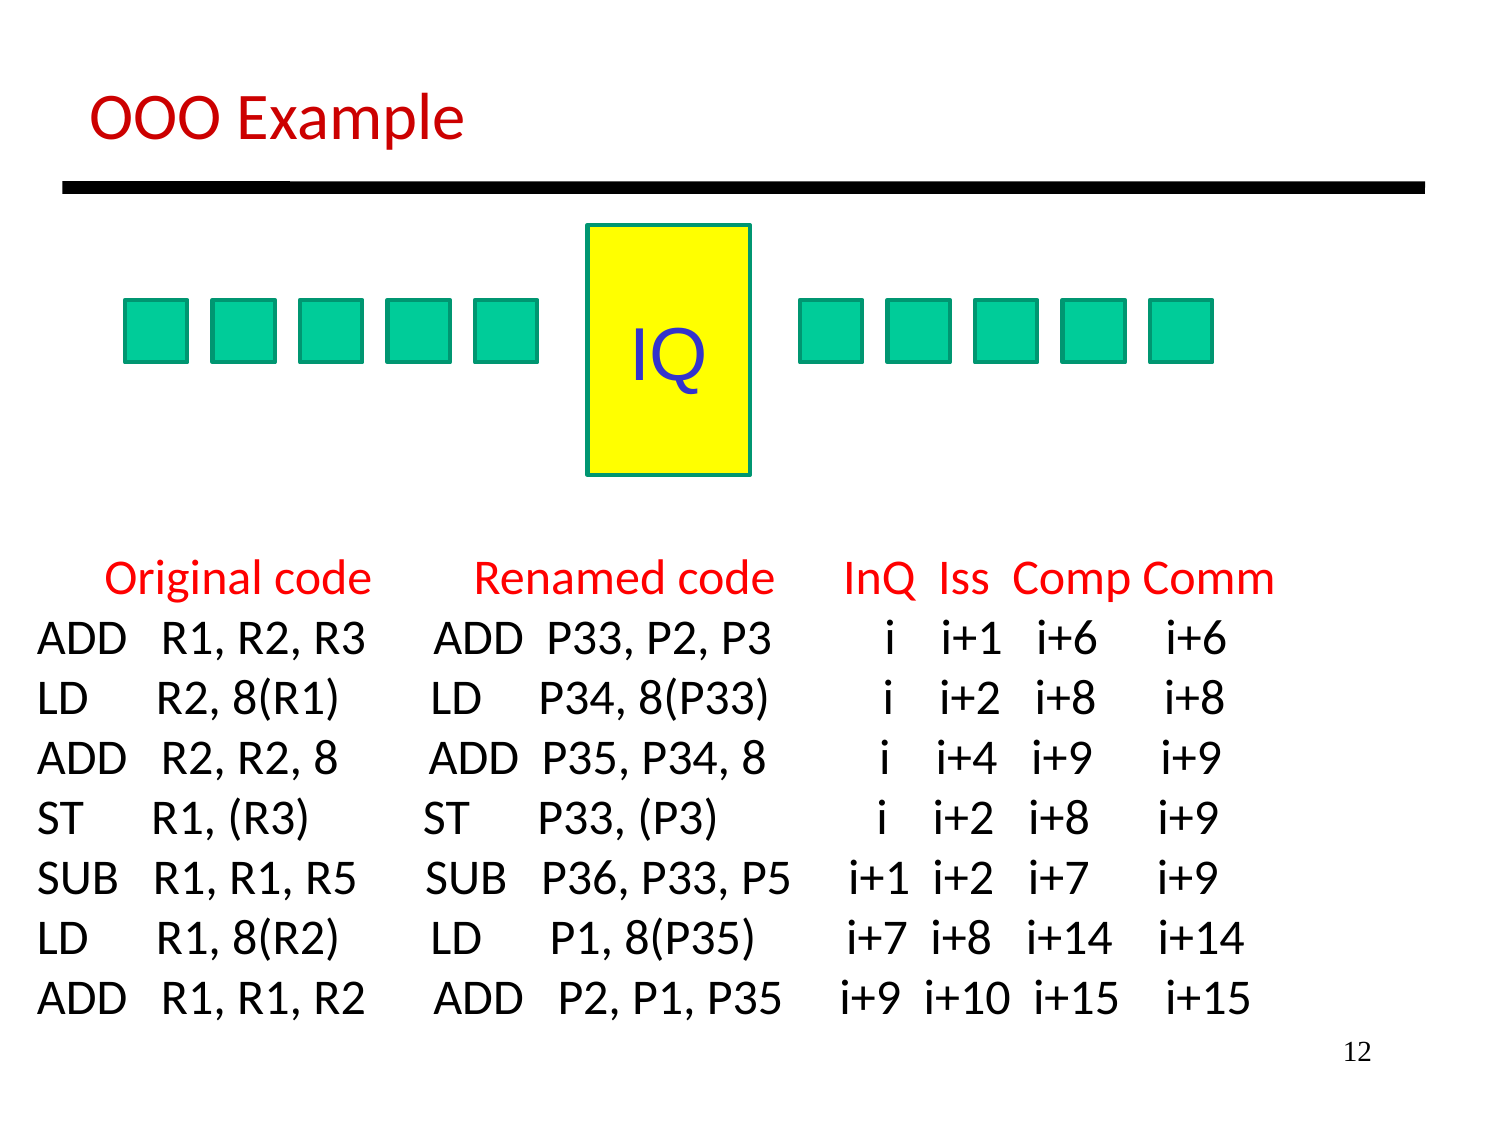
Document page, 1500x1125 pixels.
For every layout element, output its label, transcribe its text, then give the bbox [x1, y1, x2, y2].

text_box [1148, 298, 1214, 364]
text_box [298, 298, 364, 364]
text_box IQ [585, 223, 752, 477]
text_box [473, 298, 539, 364]
text_box [1060, 298, 1127, 364]
text_box [973, 298, 1039, 364]
text_box [123, 298, 189, 364]
text_box [885, 298, 952, 364]
text_box [798, 298, 864, 364]
text_box [385, 298, 452, 364]
text_box OOO Example [74, 65, 482, 160]
slide_number 12 [1074, 1024, 1388, 1101]
text_box [210, 298, 277, 364]
text_box Original code Renamed code InQ Iss Comp Comm ADD R1, R2, R3 ADD P33, P2, P3 i i+1 i+6 i+6 LD R2, 8(R1) LD P34, 8(P33) i i+2 i+8 i+8 ADD R2, R2, 8 ADD P35, P34, 8 i i+4 i+9 i+9 ST R1, (R3) ST P33, (P3) i i+2 i+8 i+9 SUB R1, R1, R5 SUB P36, P33, P5 i+1 i+2 i+7 i+9 LD R1, 8(R2) LD P1, 8(P35) i+7 i+8 i+14 i+14 ADD R1, R1, R2 ADD P2, P1, P35 i+9 i+10 i+15 i+15 [22, 537, 1292, 1033]
